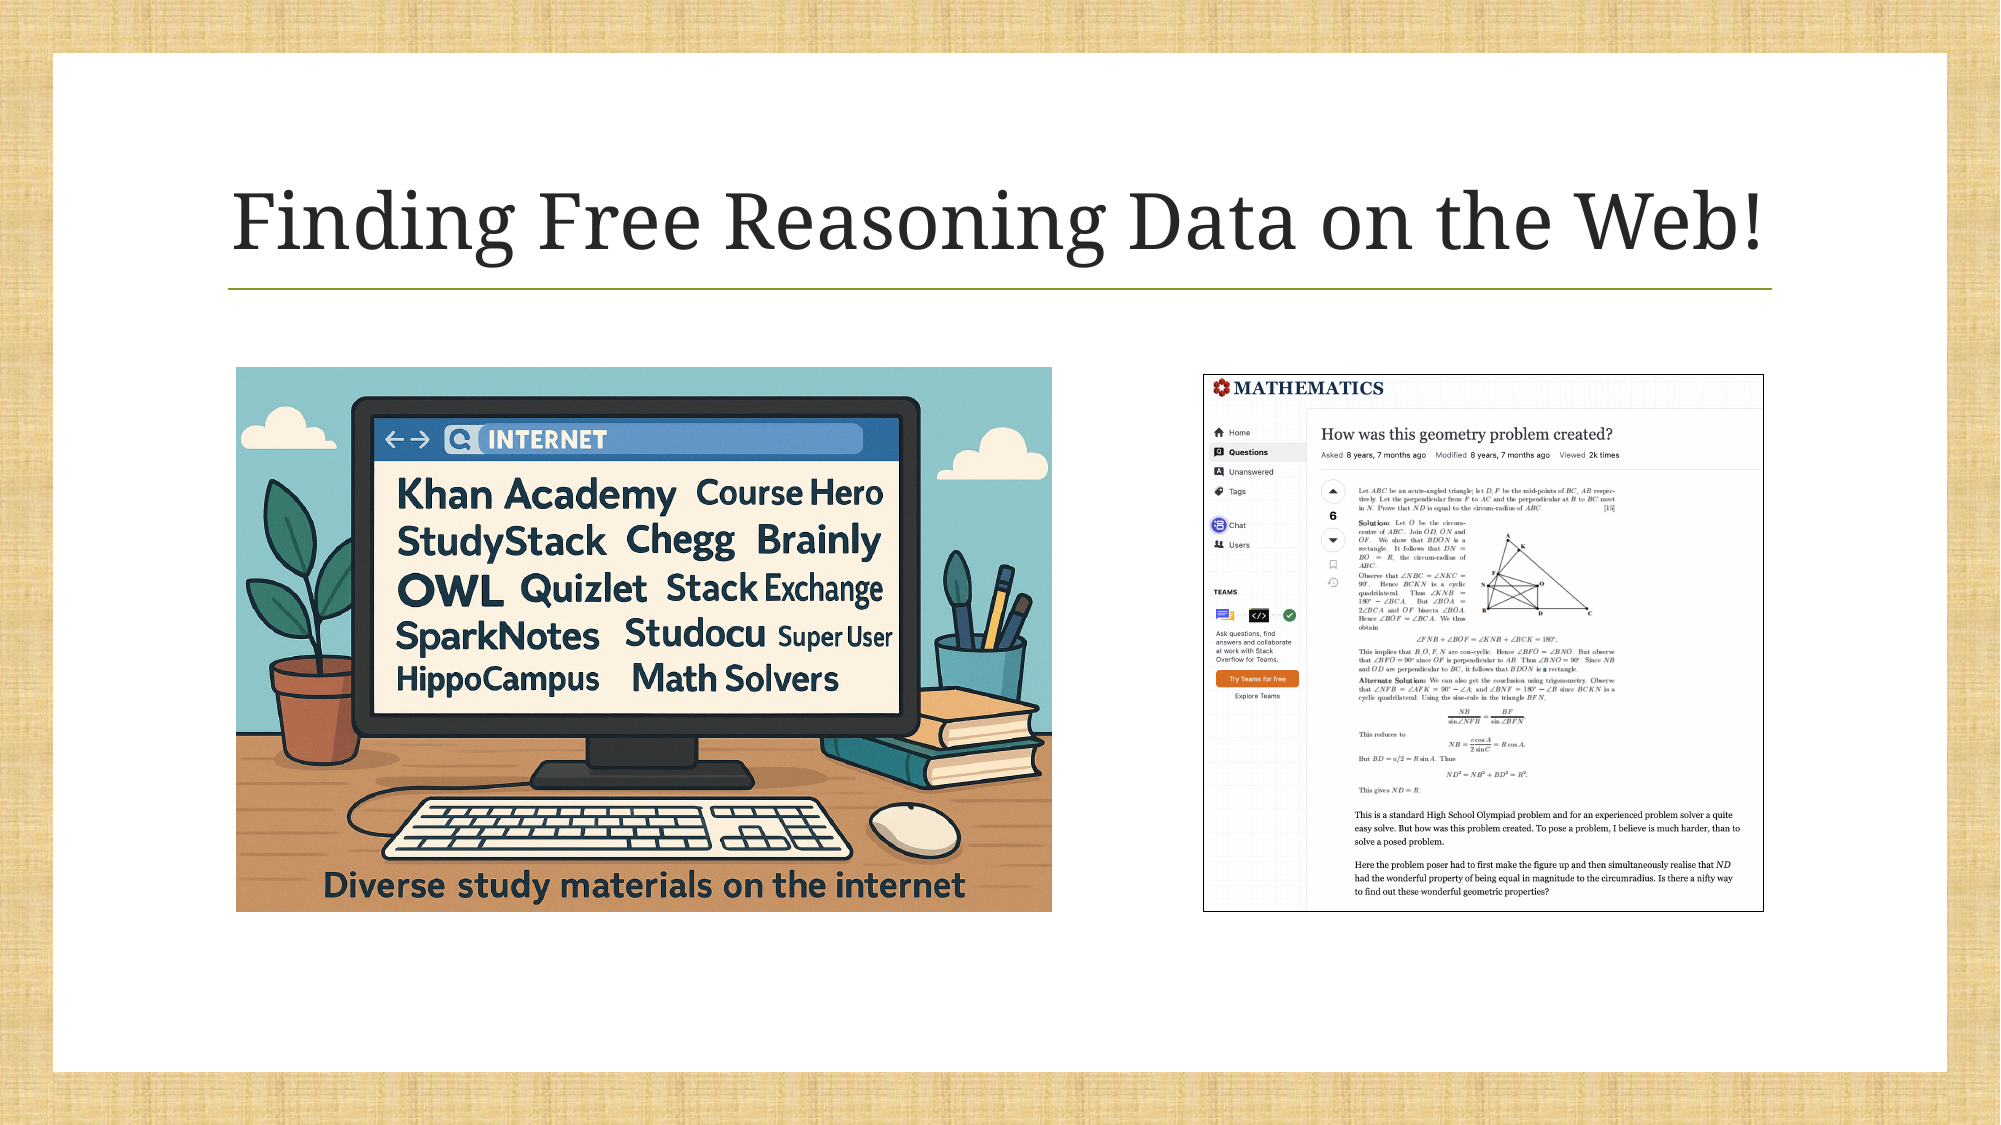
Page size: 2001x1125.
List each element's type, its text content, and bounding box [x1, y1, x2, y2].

picture [0, 0, 2000, 1125]
title Finding Free Reasoning Data on the Web! [212, 161, 1788, 276]
